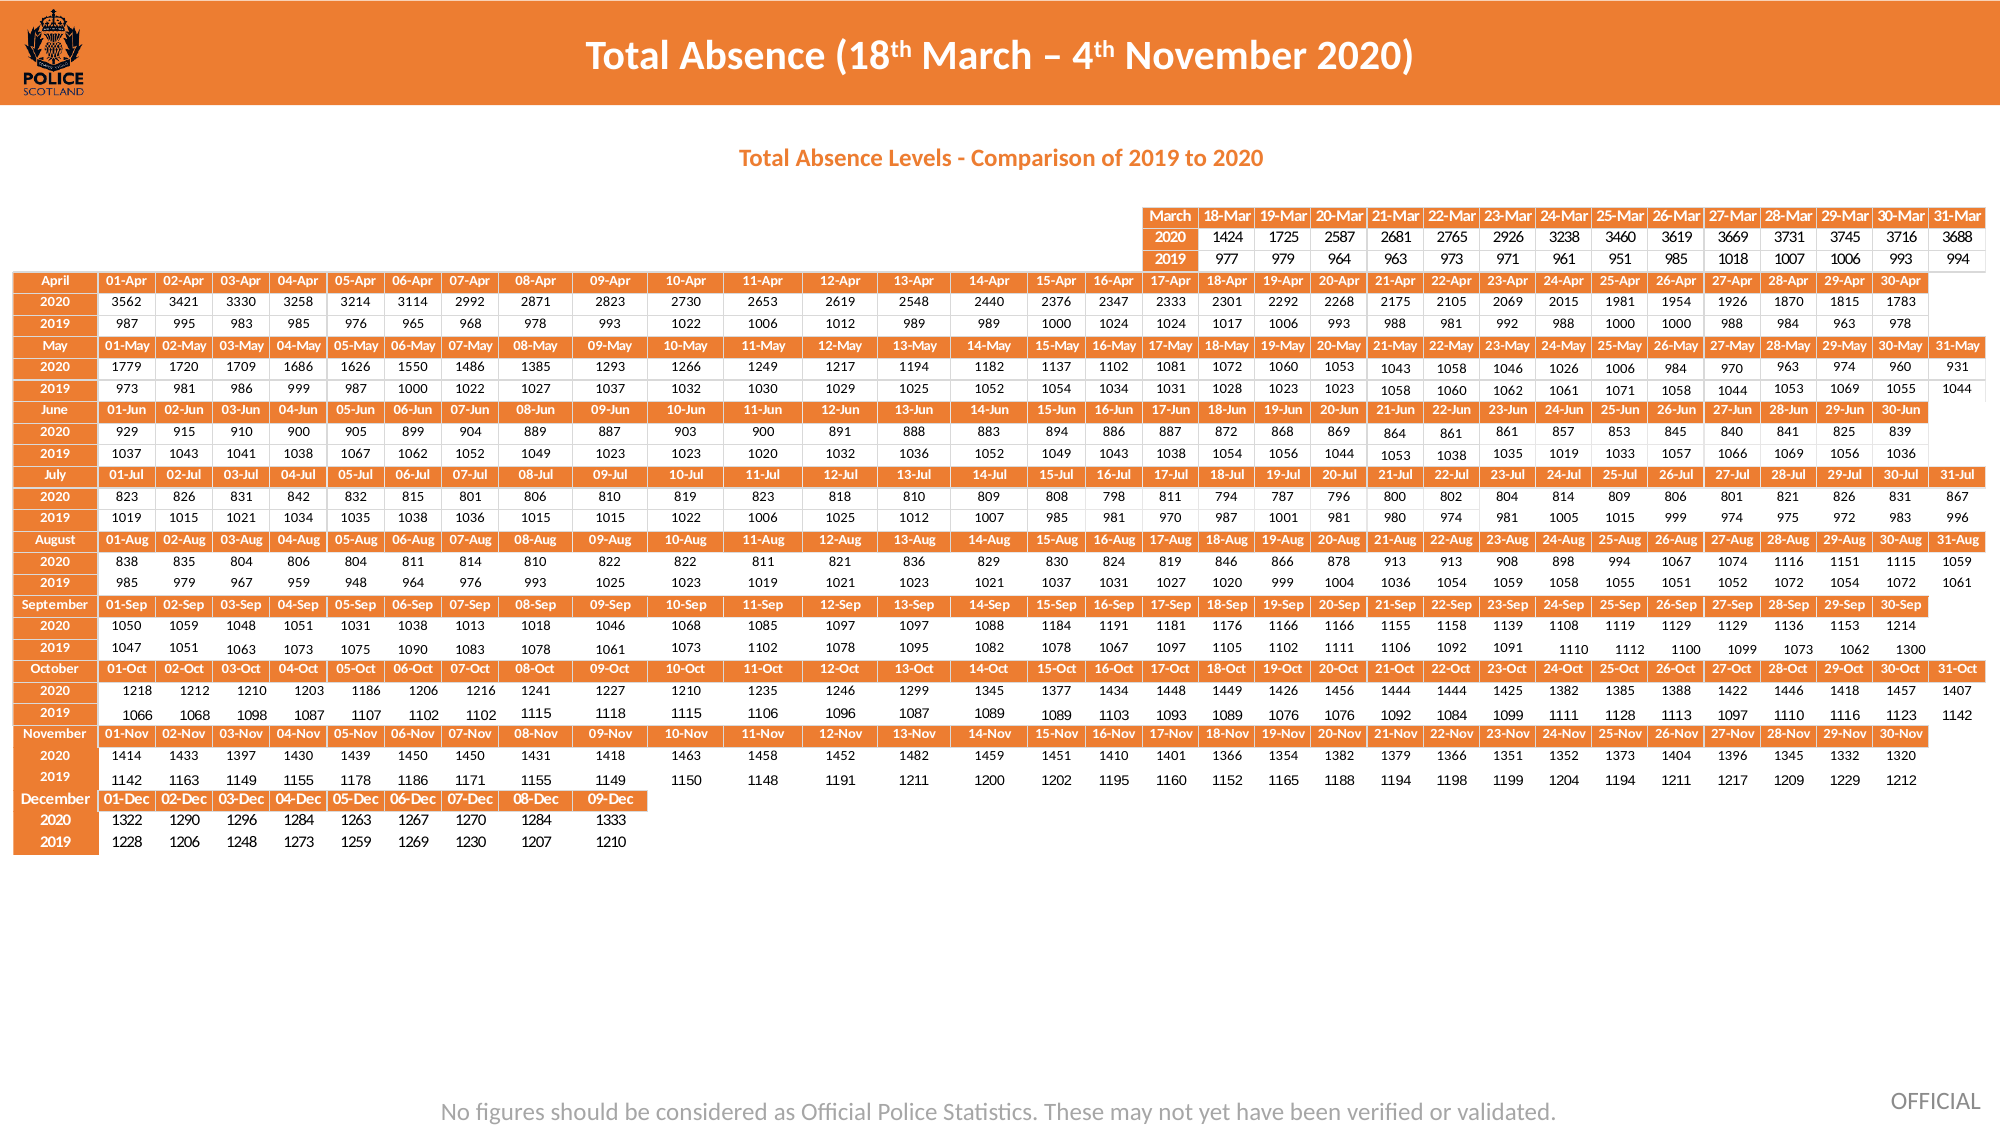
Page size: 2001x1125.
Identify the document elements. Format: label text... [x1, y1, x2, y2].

text_box Total Absence Levels - Comparison of 2019 to 2020 [597, 133, 1407, 179]
text_box No figures should be considered as Official Police Statistics. These may not yet have been verified or validated. [275, 1088, 1725, 1125]
footer OFFICIAL [1598, 1054, 2000, 1115]
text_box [12, 206, 1987, 856]
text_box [0, 0, 2000, 106]
